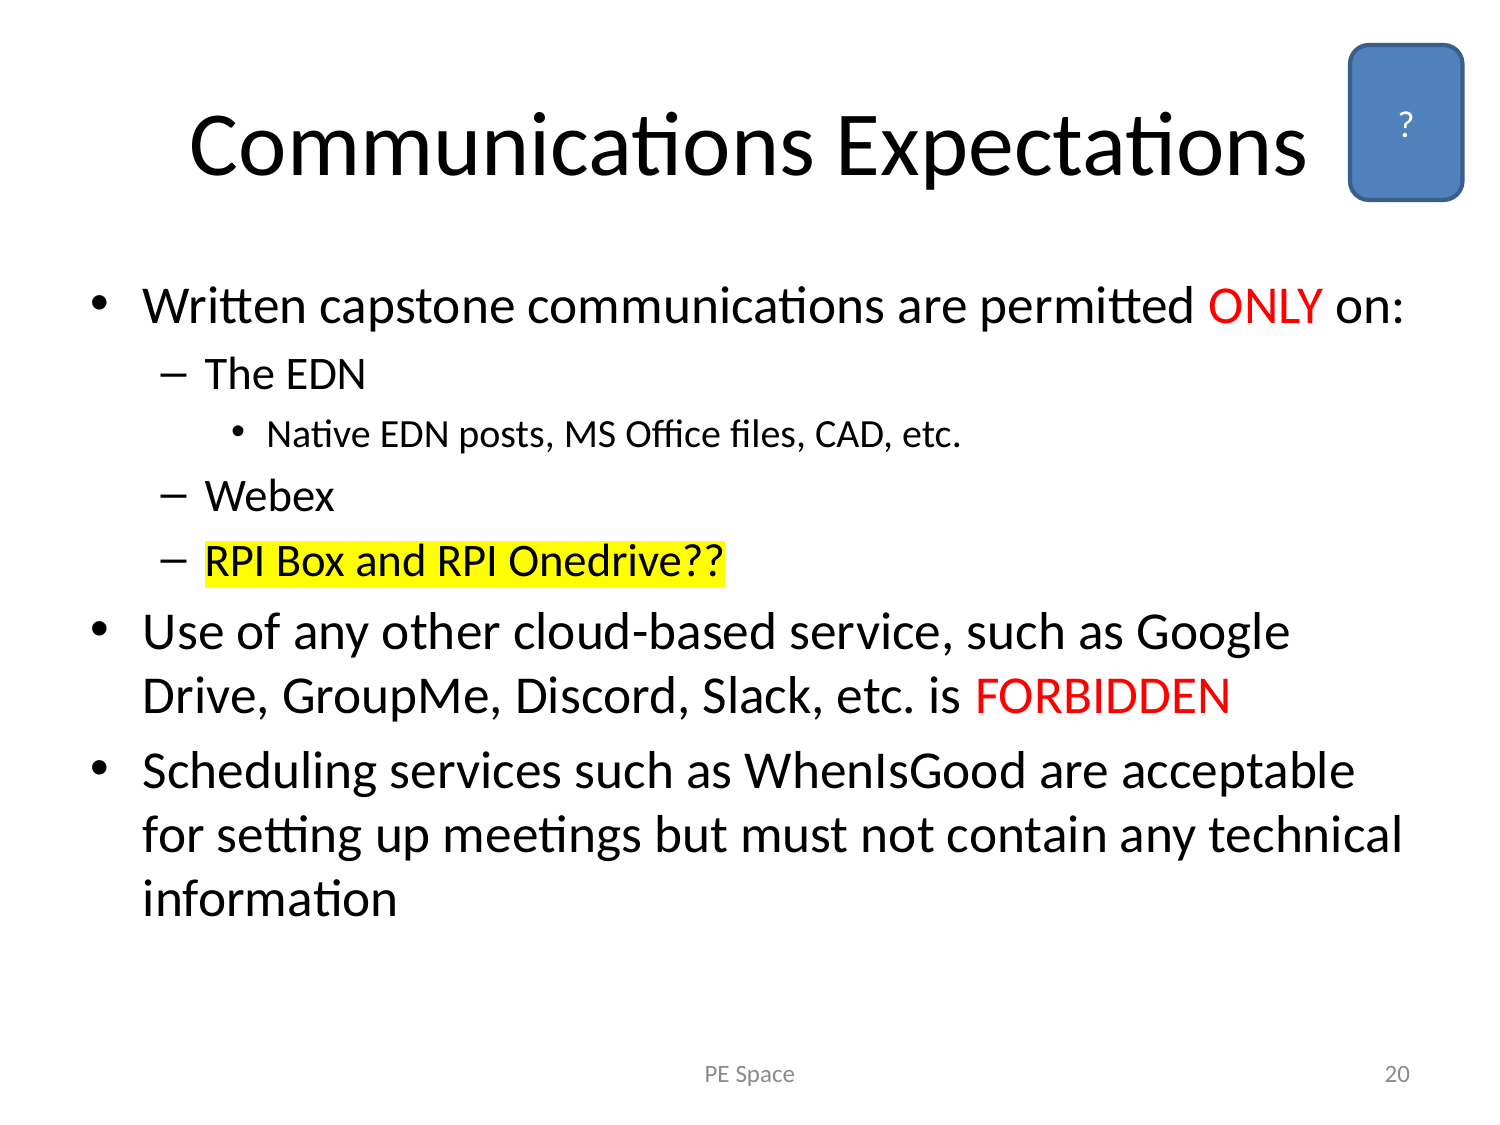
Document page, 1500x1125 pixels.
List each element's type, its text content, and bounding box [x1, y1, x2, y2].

title Communications Expectations [75, 45, 1425, 233]
footer PE Space [512, 1042, 988, 1103]
text_box ? [1347, 42, 1465, 203]
slide_number 20 [1074, 1042, 1425, 1103]
list Written capstone communications are permitted ONLY on: The EDN Native EDN posts, MS Office files, CAD, etc. Webex RPI Box and RPI Onedrive?? Use of any other cloud-based service, such as Google Drive, GroupMe, Discord, Slack, etc. is FORBIDDEN Scheduling services such as WhenIsGood are acceptable for setting up meetings but must not contain any technical information [75, 262, 1425, 1005]
